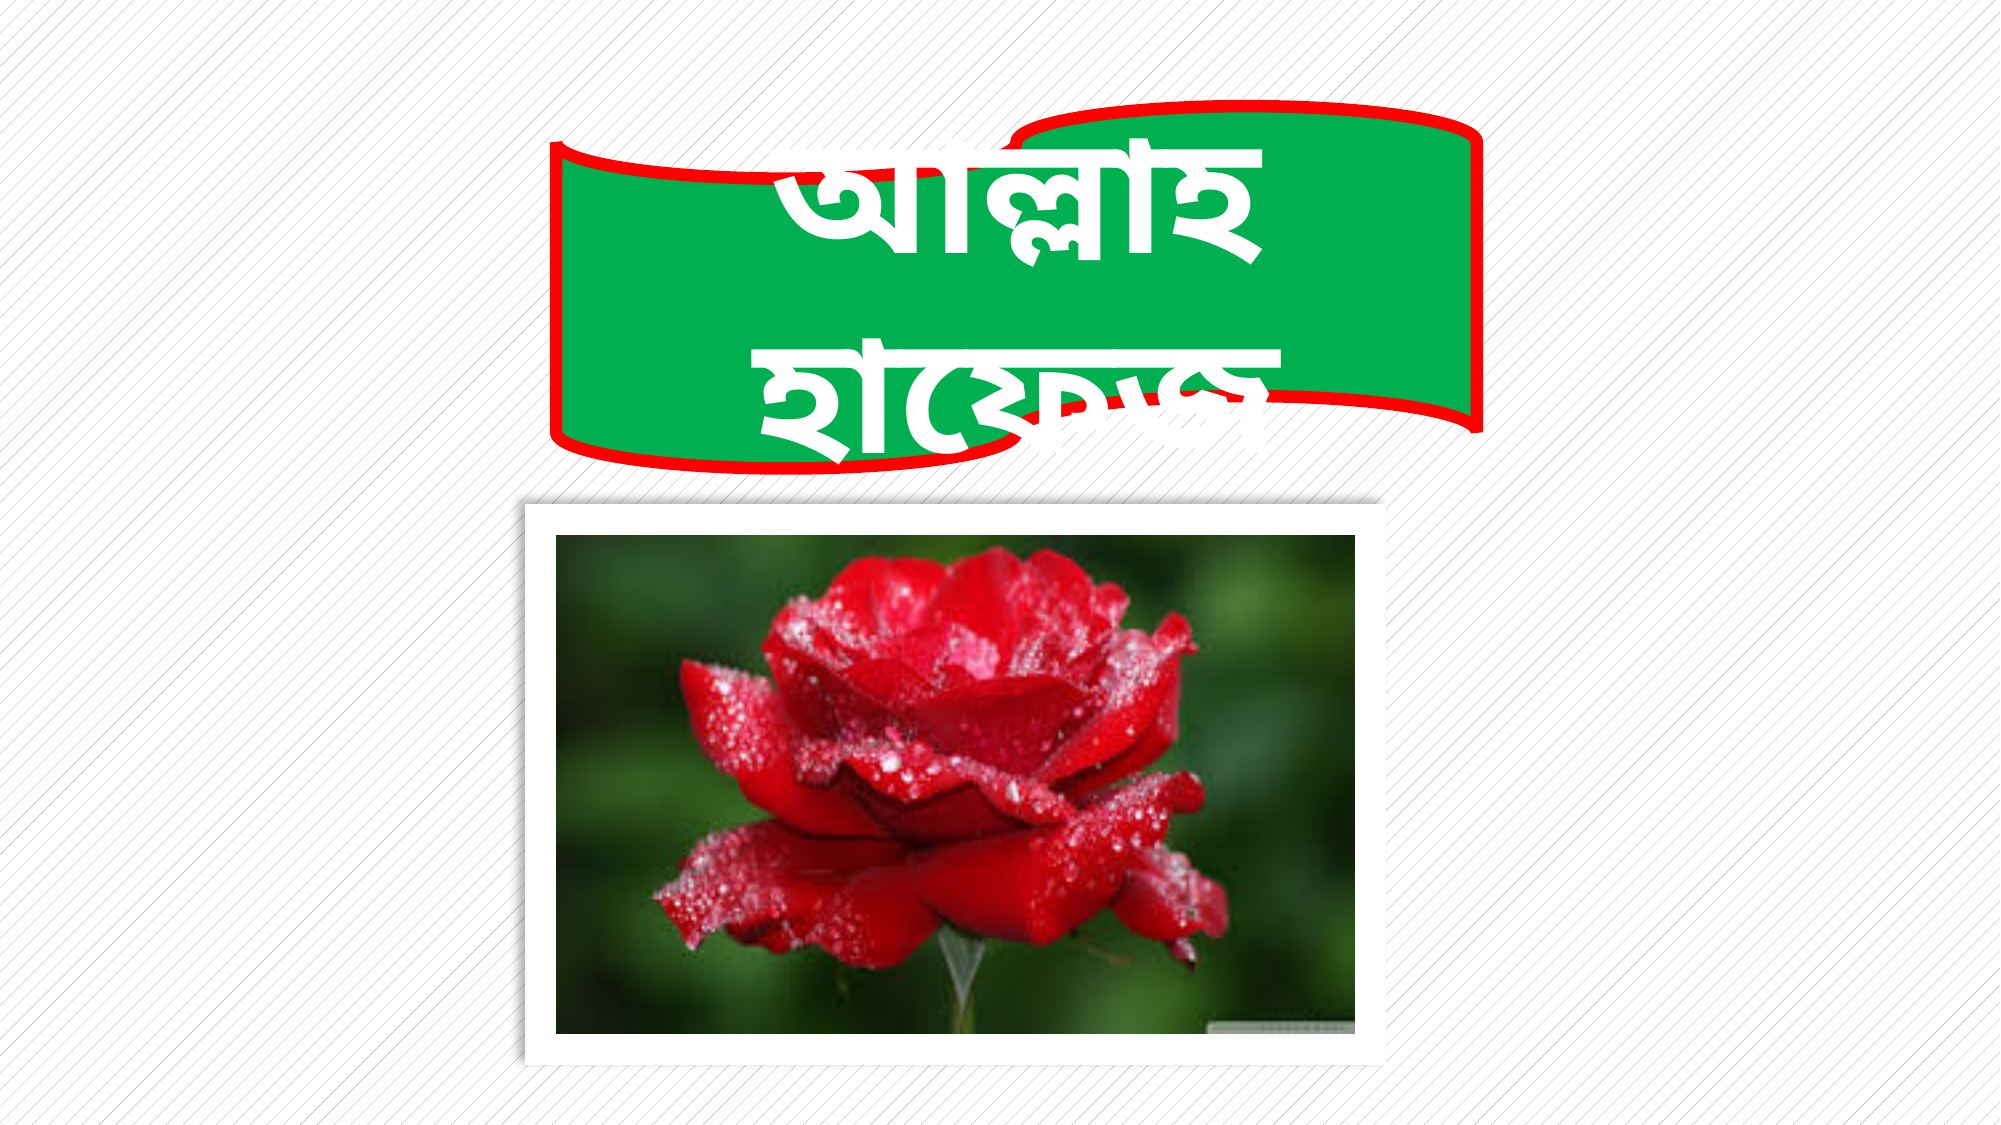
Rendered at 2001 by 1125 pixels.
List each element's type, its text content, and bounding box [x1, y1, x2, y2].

picture [556, 535, 1355, 1034]
text_box আল্লাহ হাফেজ [555, 105, 1478, 470]
